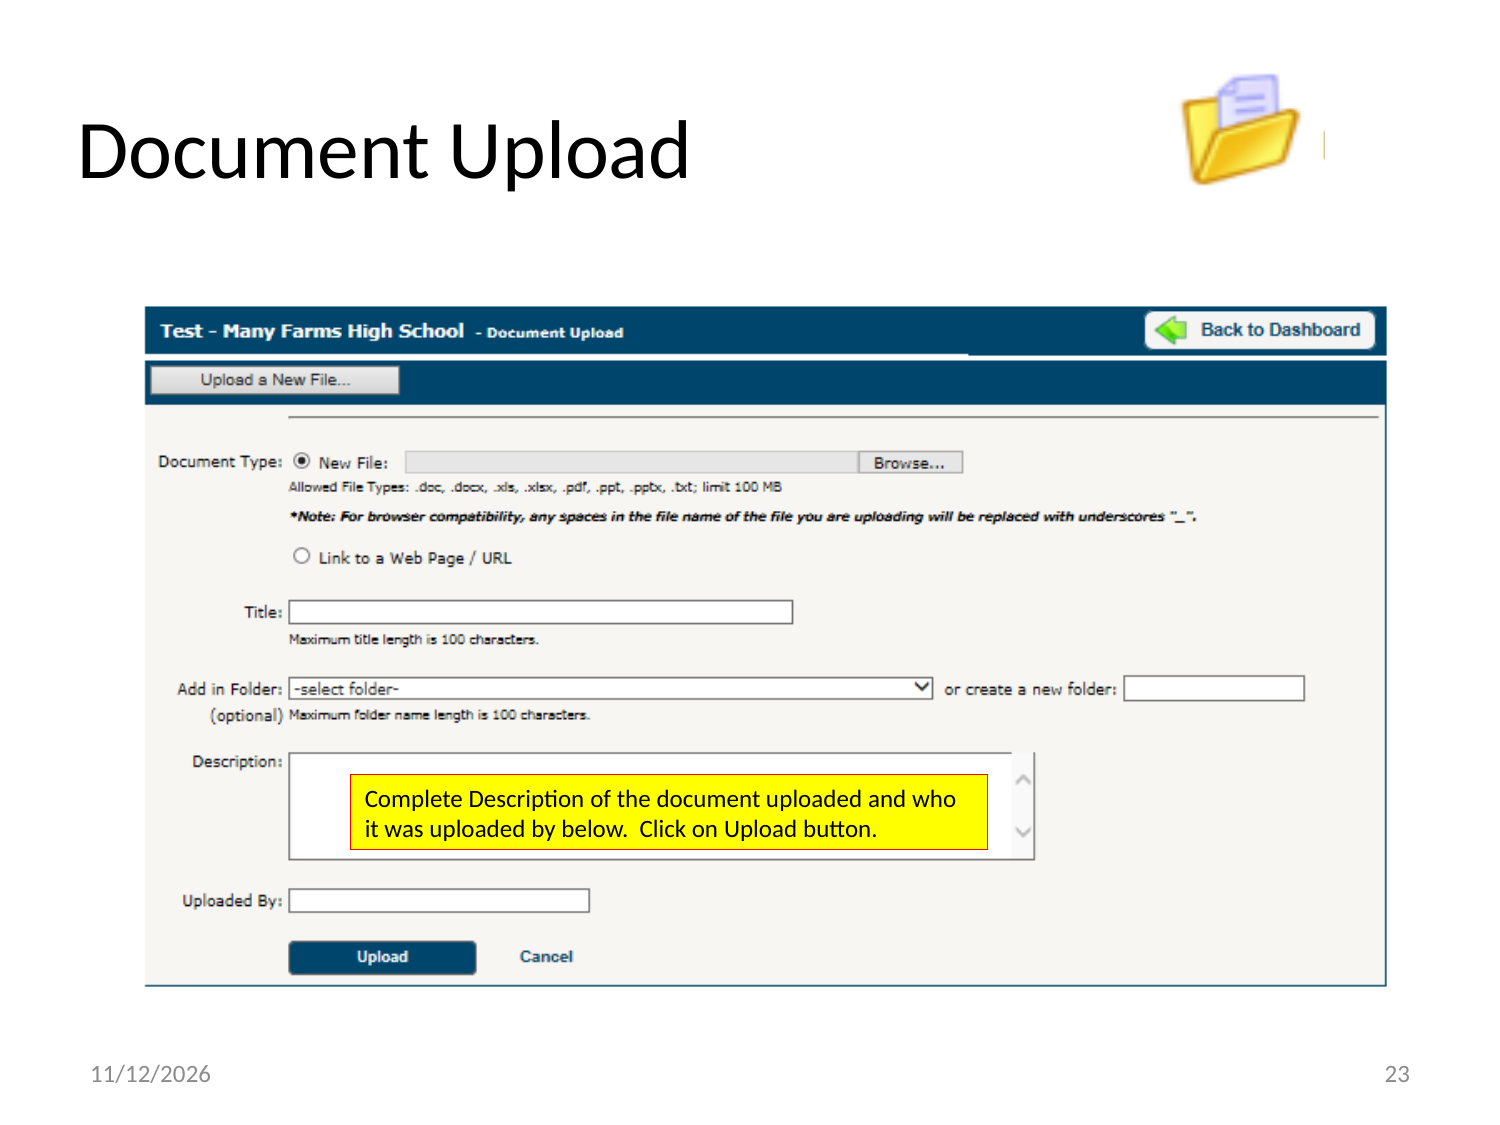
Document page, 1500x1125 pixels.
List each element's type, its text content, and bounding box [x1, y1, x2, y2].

picture [112, 295, 1413, 999]
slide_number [75, 1042, 425, 1103]
text_box Document Upload [62, 87, 1170, 203]
picture [1174, 48, 1326, 199]
slide_number 23 [1074, 1042, 1425, 1103]
